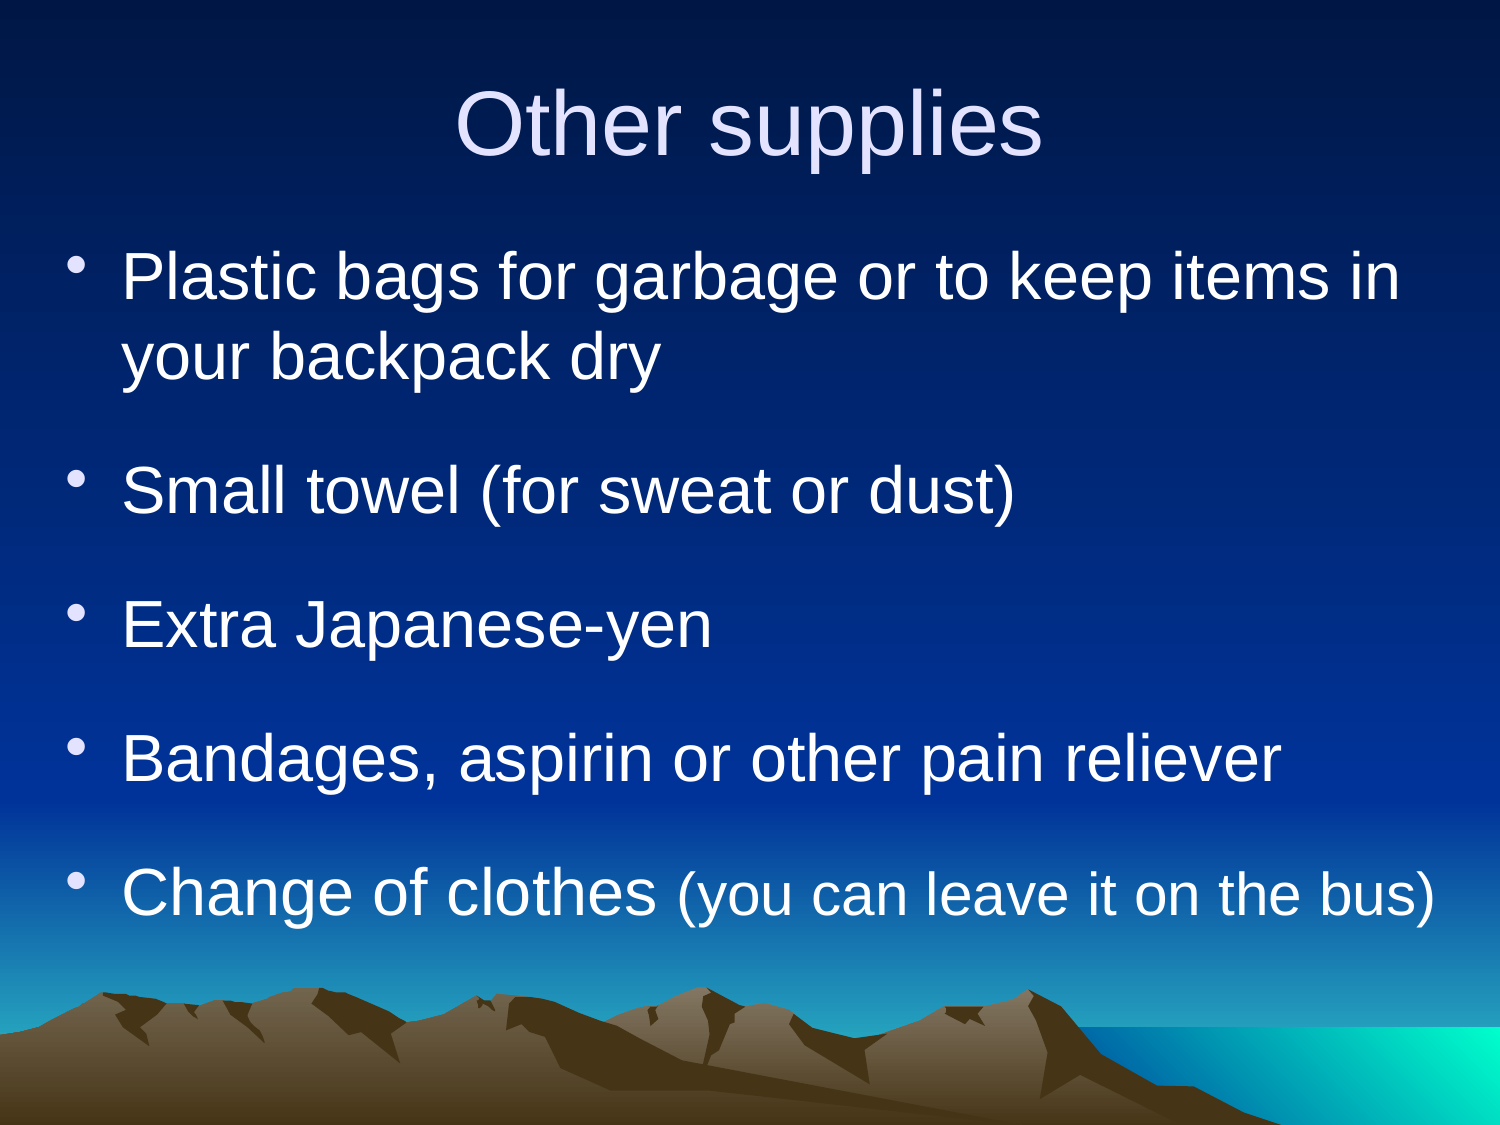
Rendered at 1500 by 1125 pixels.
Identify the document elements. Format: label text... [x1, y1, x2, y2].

title Other supplies [74, 24, 1426, 213]
list Plastic bags for garbage or to keep items in your backpack dry Small towel (for sweat or dust) Extra Japanese-yen Bandages, aspirin or other pain reliever Change of clothes (you can leave it on the bus) [50, 224, 1475, 975]
